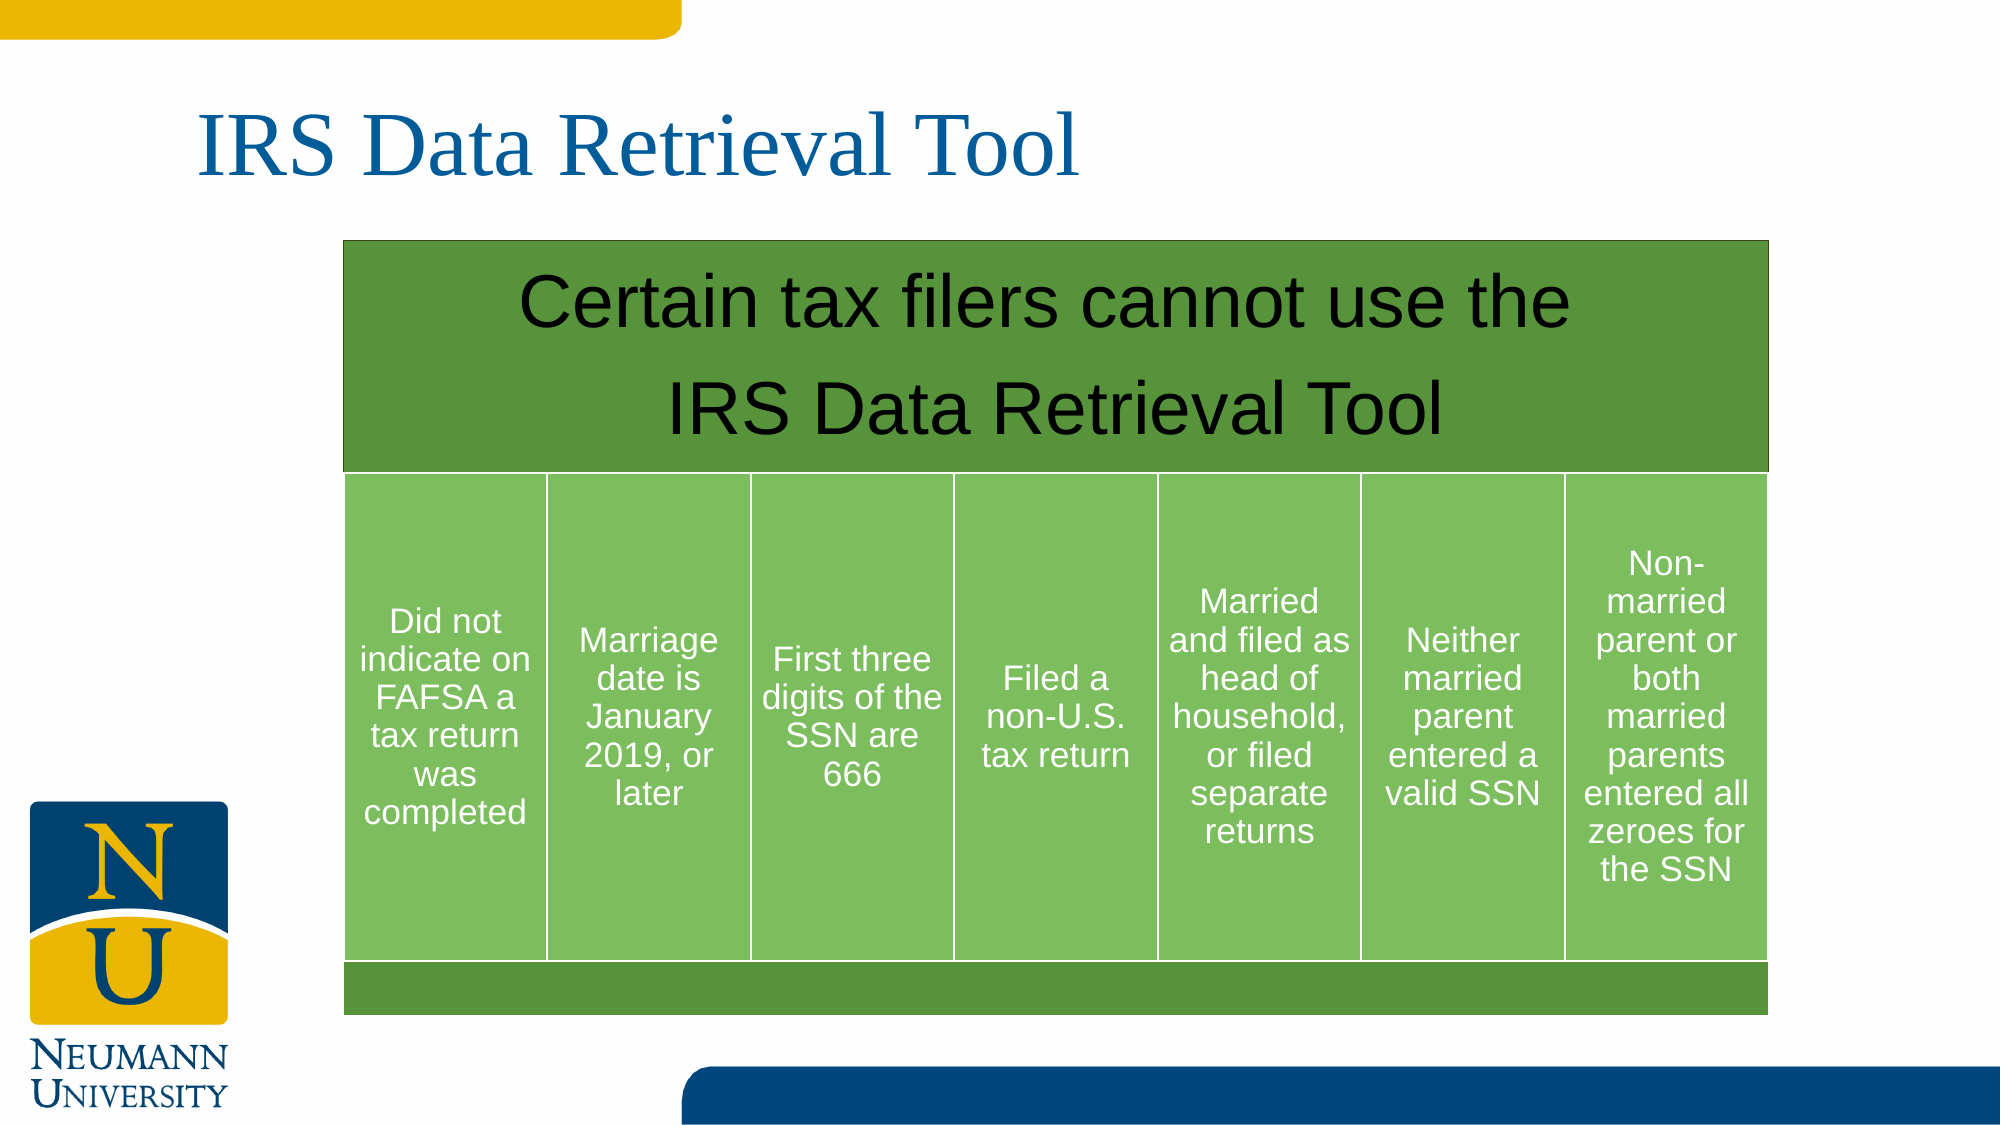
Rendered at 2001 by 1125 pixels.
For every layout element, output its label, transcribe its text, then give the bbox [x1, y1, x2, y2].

picture [0, 0, 2000, 1125]
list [343, 240, 1769, 1016]
title IRS Data Retrieval Tool [181, 37, 1907, 255]
